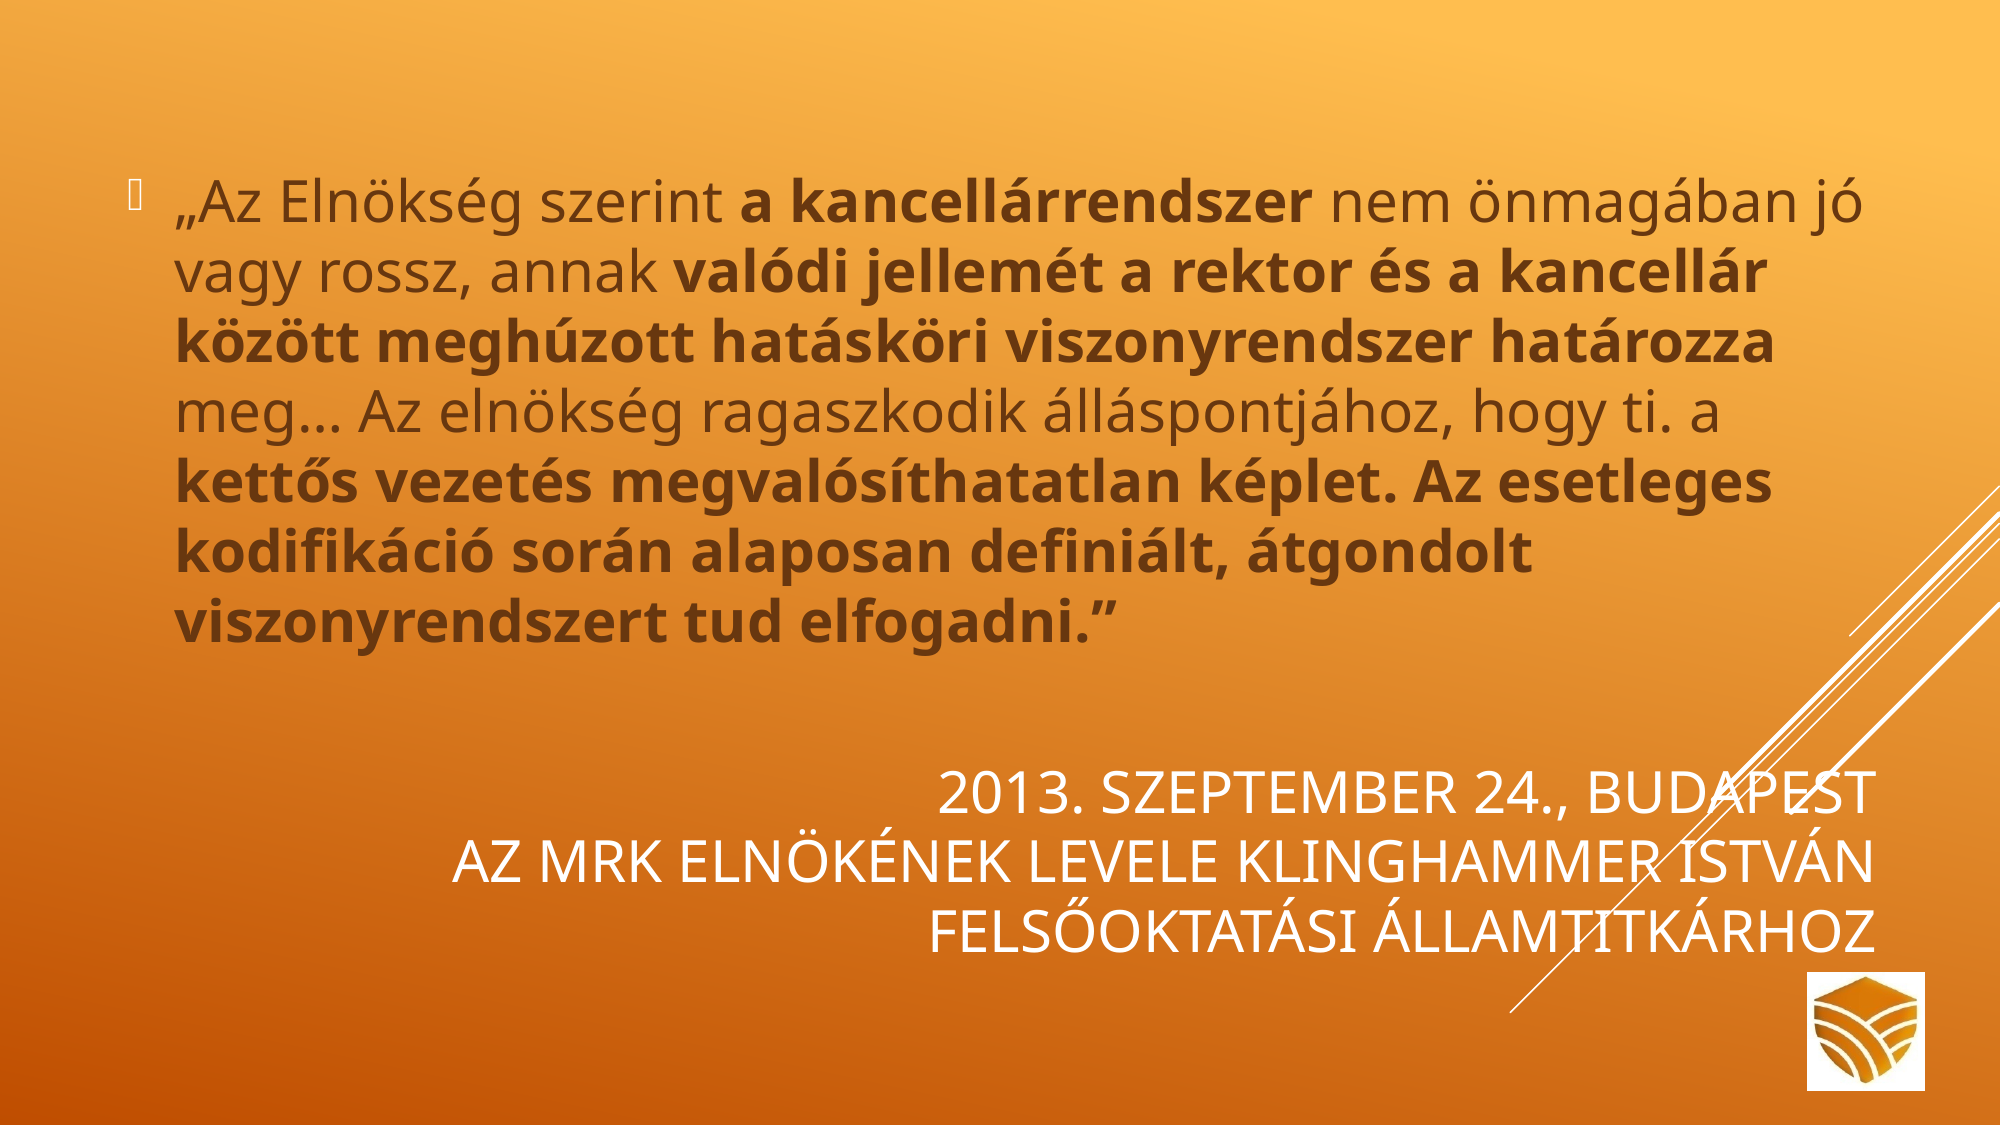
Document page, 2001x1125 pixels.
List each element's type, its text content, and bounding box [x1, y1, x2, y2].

picture [1807, 972, 1925, 1091]
title 2013. Szeptember 24., Budapest Az MRK elnökének levele Klinghammer István felsőoktatási államtitkárhoz [112, 736, 1893, 984]
list „Az Elnökség szerint a kancellárrendszer nem önmagában jó vagy rossz, annak valódi jellemét a rektor és a kancellár között meghúzott hatásköri viszonyrendszer határozza meg… Az elnökség ragaszkodik álláspontjához, hogy ti. a kettős vezetés megvalósíthatatlan képlet. Az esetleges kodifikáció során alaposan definiált, átgondolt viszonyrendszert tud elfogadni.” [112, 112, 1904, 706]
